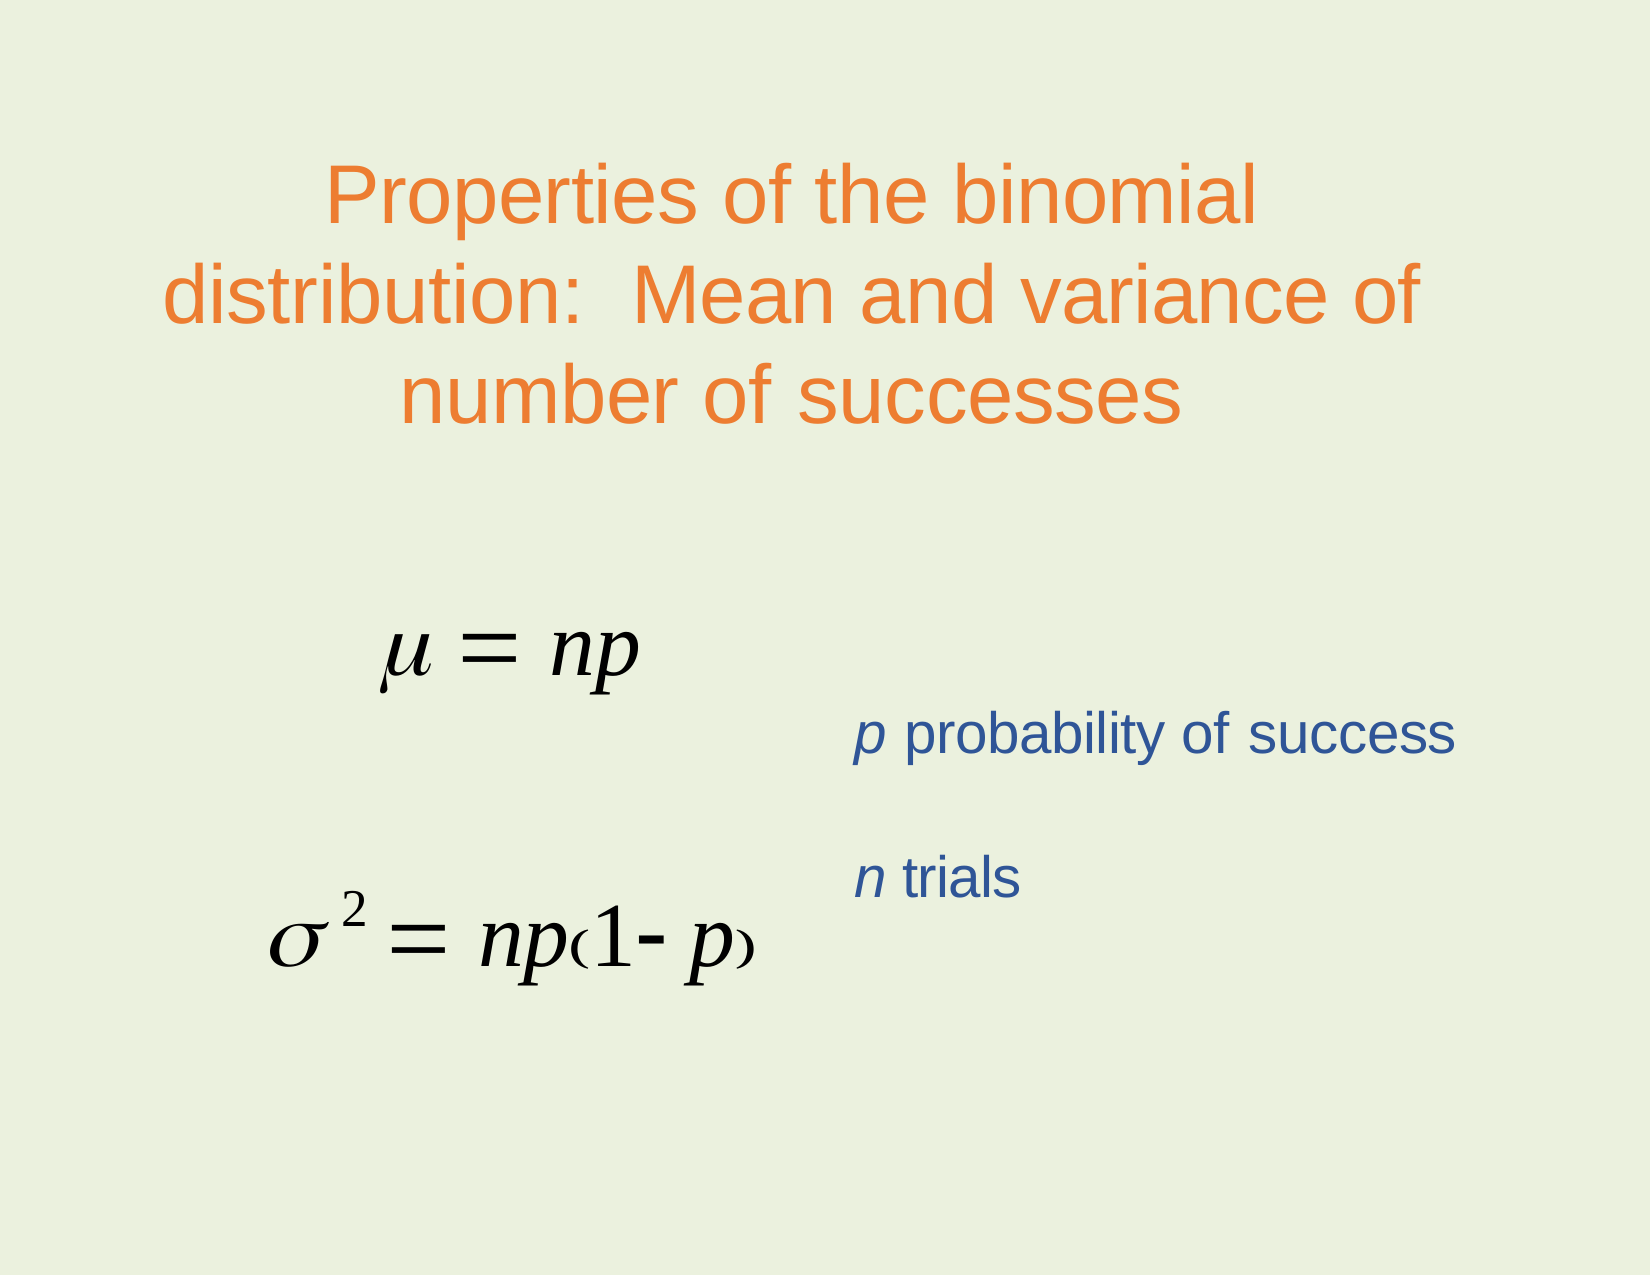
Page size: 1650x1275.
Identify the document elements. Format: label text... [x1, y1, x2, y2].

text_box p probability of success n trials [837, 687, 1518, 917]
text_box   np  2  np1 p [156, 546, 863, 985]
text_box Properties of the binomial distribution: Mean and variance of number of successes [153, 137, 1429, 441]
